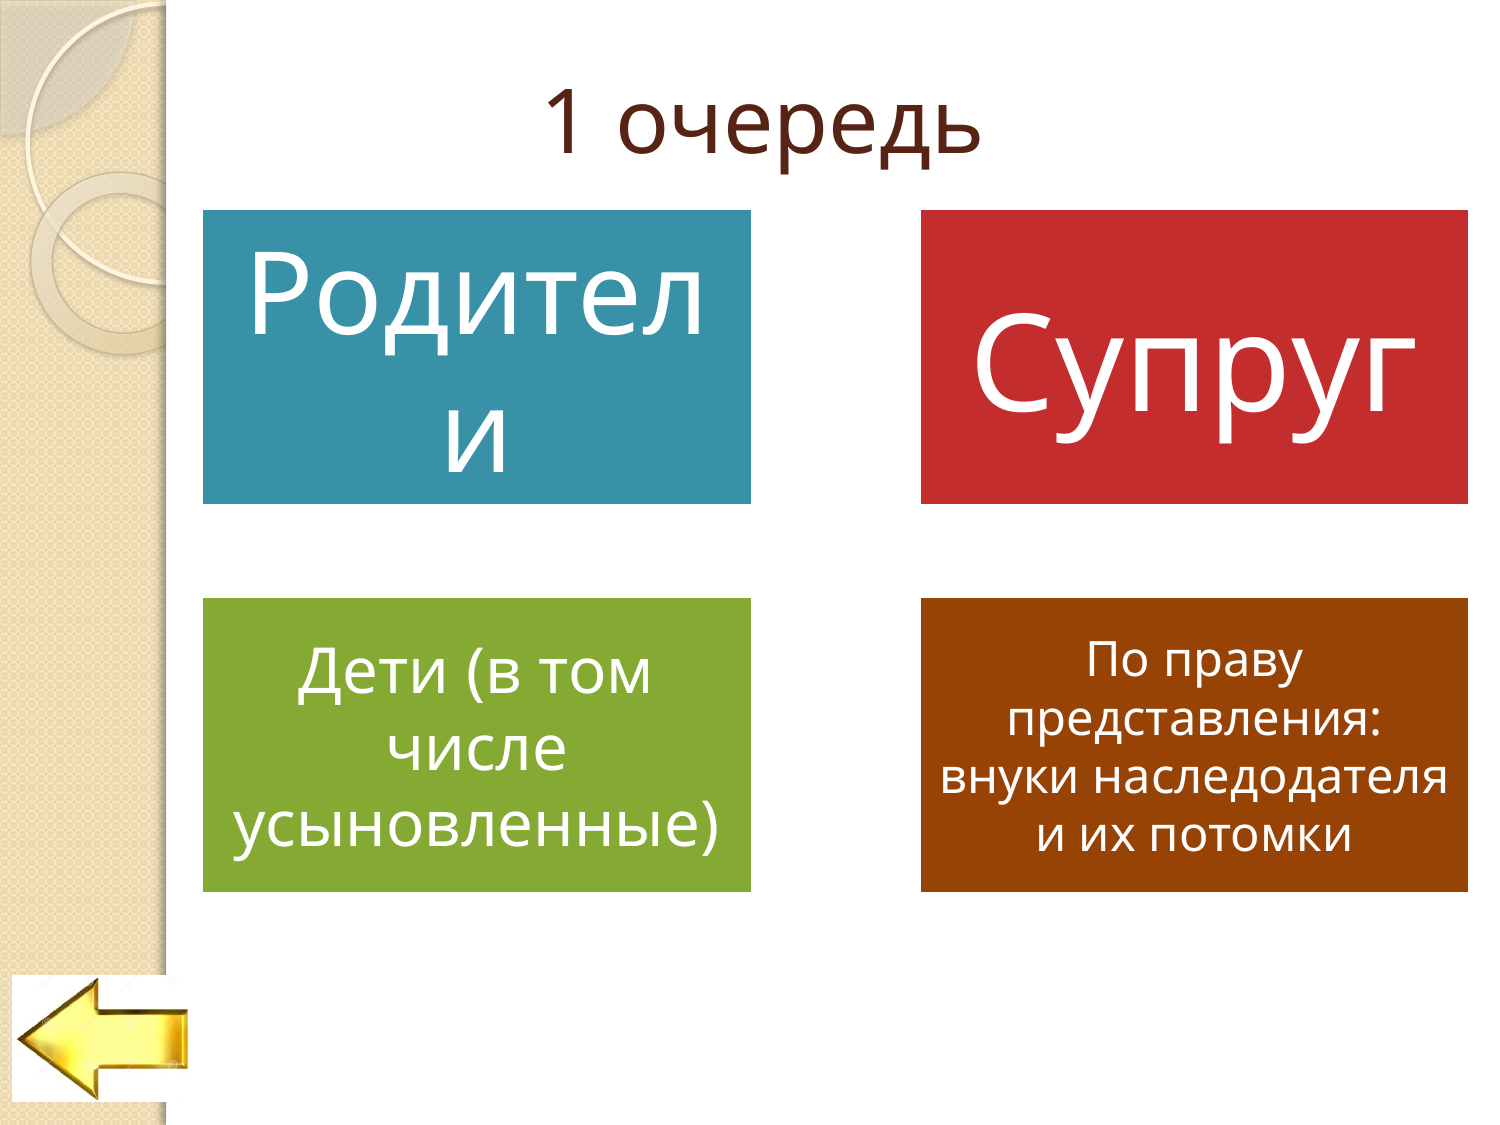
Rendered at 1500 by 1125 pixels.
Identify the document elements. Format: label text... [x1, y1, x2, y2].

picture [12, 975, 193, 1102]
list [200, 207, 1471, 1071]
title 1 очередь [147, 23, 1378, 211]
